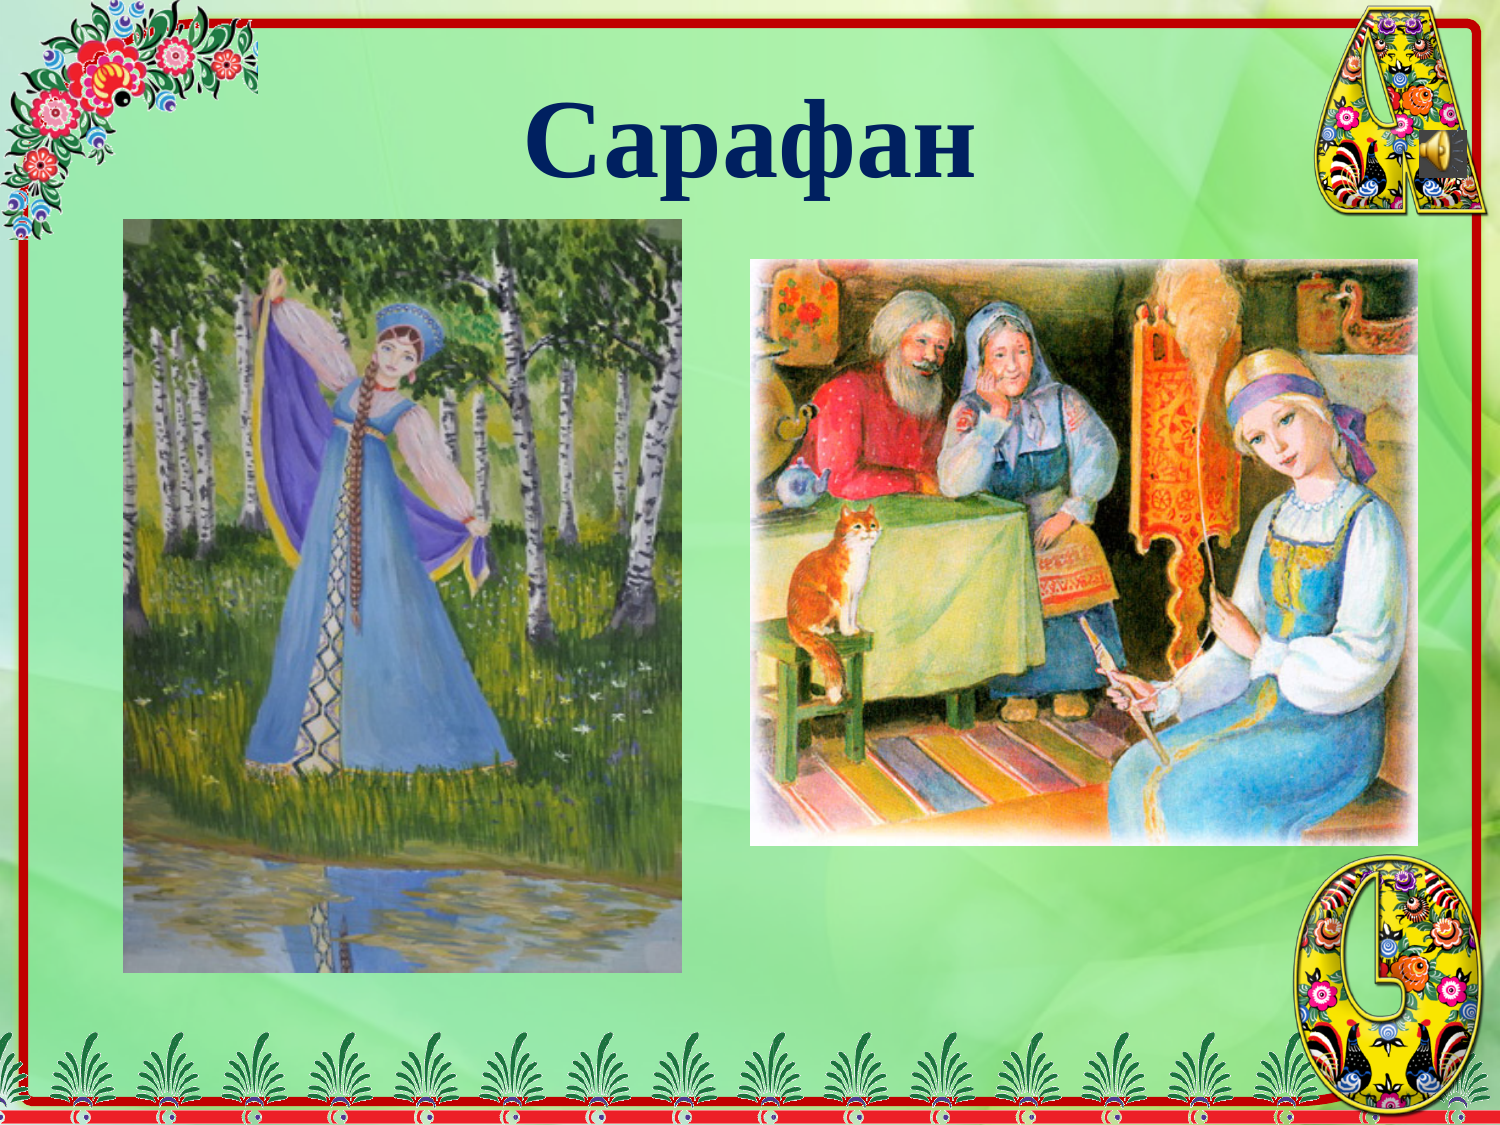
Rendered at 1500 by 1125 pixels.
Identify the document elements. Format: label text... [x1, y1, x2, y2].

title Сарафан [74, 44, 1426, 221]
picture [0, 0, 1500, 1125]
